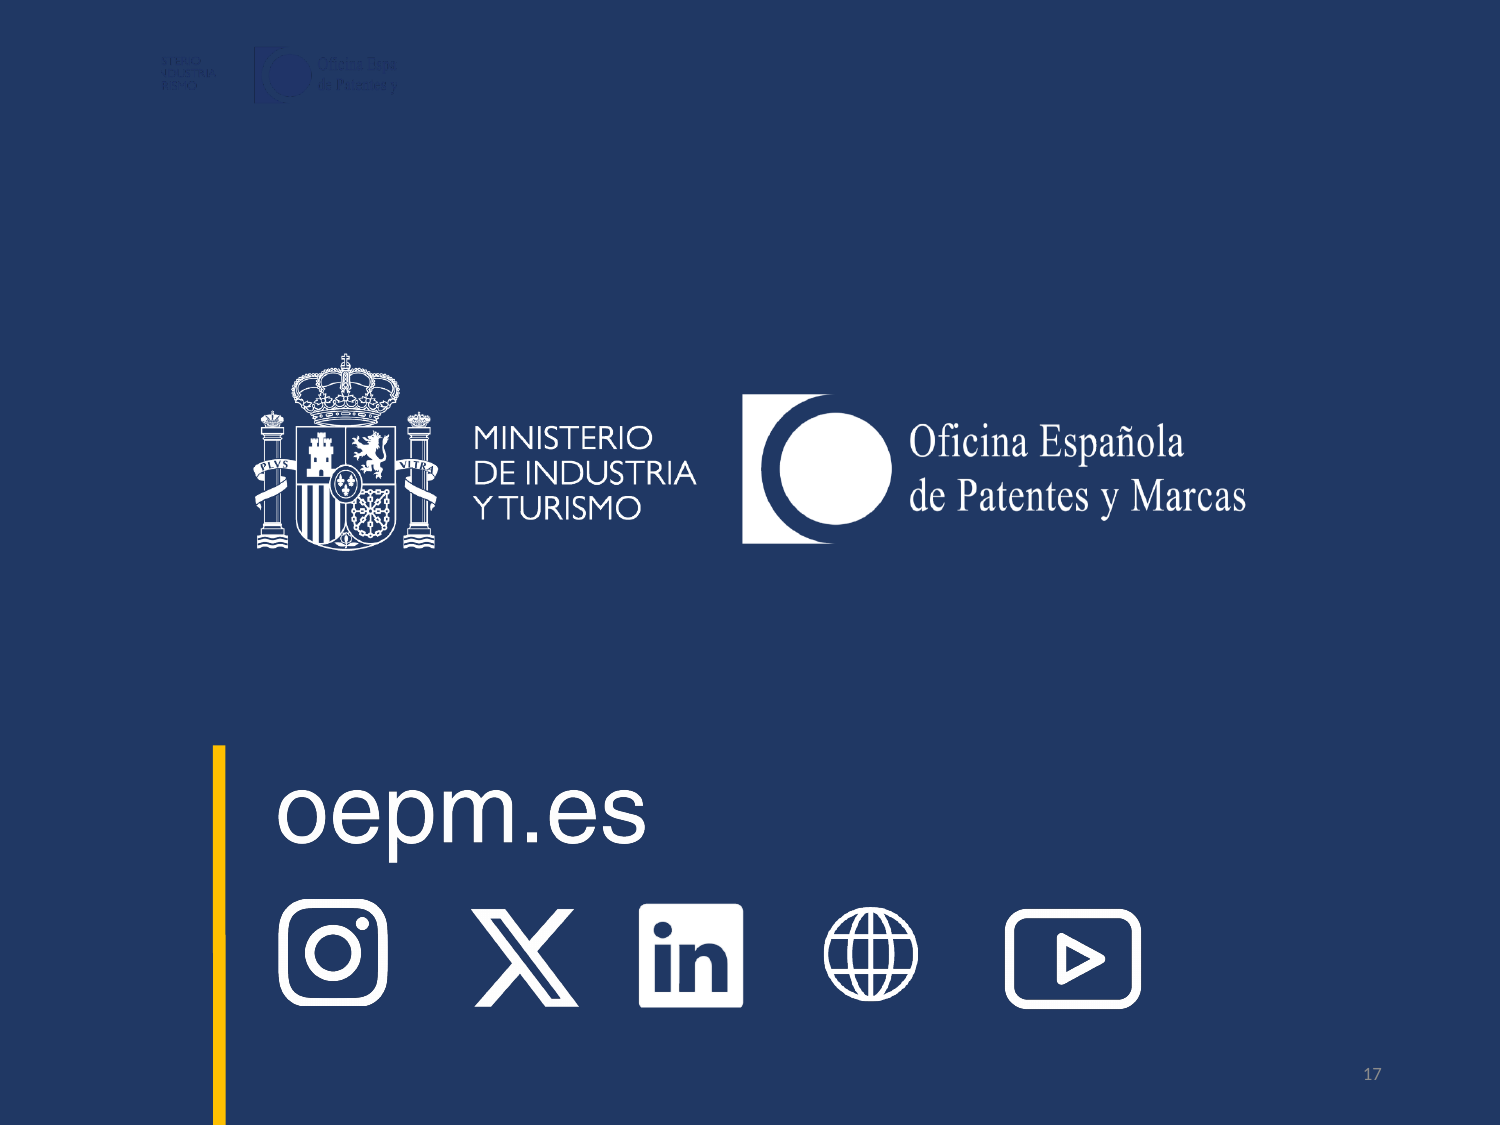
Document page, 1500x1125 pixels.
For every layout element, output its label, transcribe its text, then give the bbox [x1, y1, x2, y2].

picture [251, 768, 672, 878]
picture [621, 892, 759, 1016]
picture [200, 328, 1306, 589]
picture [264, 899, 398, 1006]
slide_number 17 [1059, 1042, 1397, 1103]
picture [817, 902, 920, 1006]
picture [999, 902, 1148, 1016]
picture [459, 901, 586, 1020]
picture [161, 0, 397, 129]
